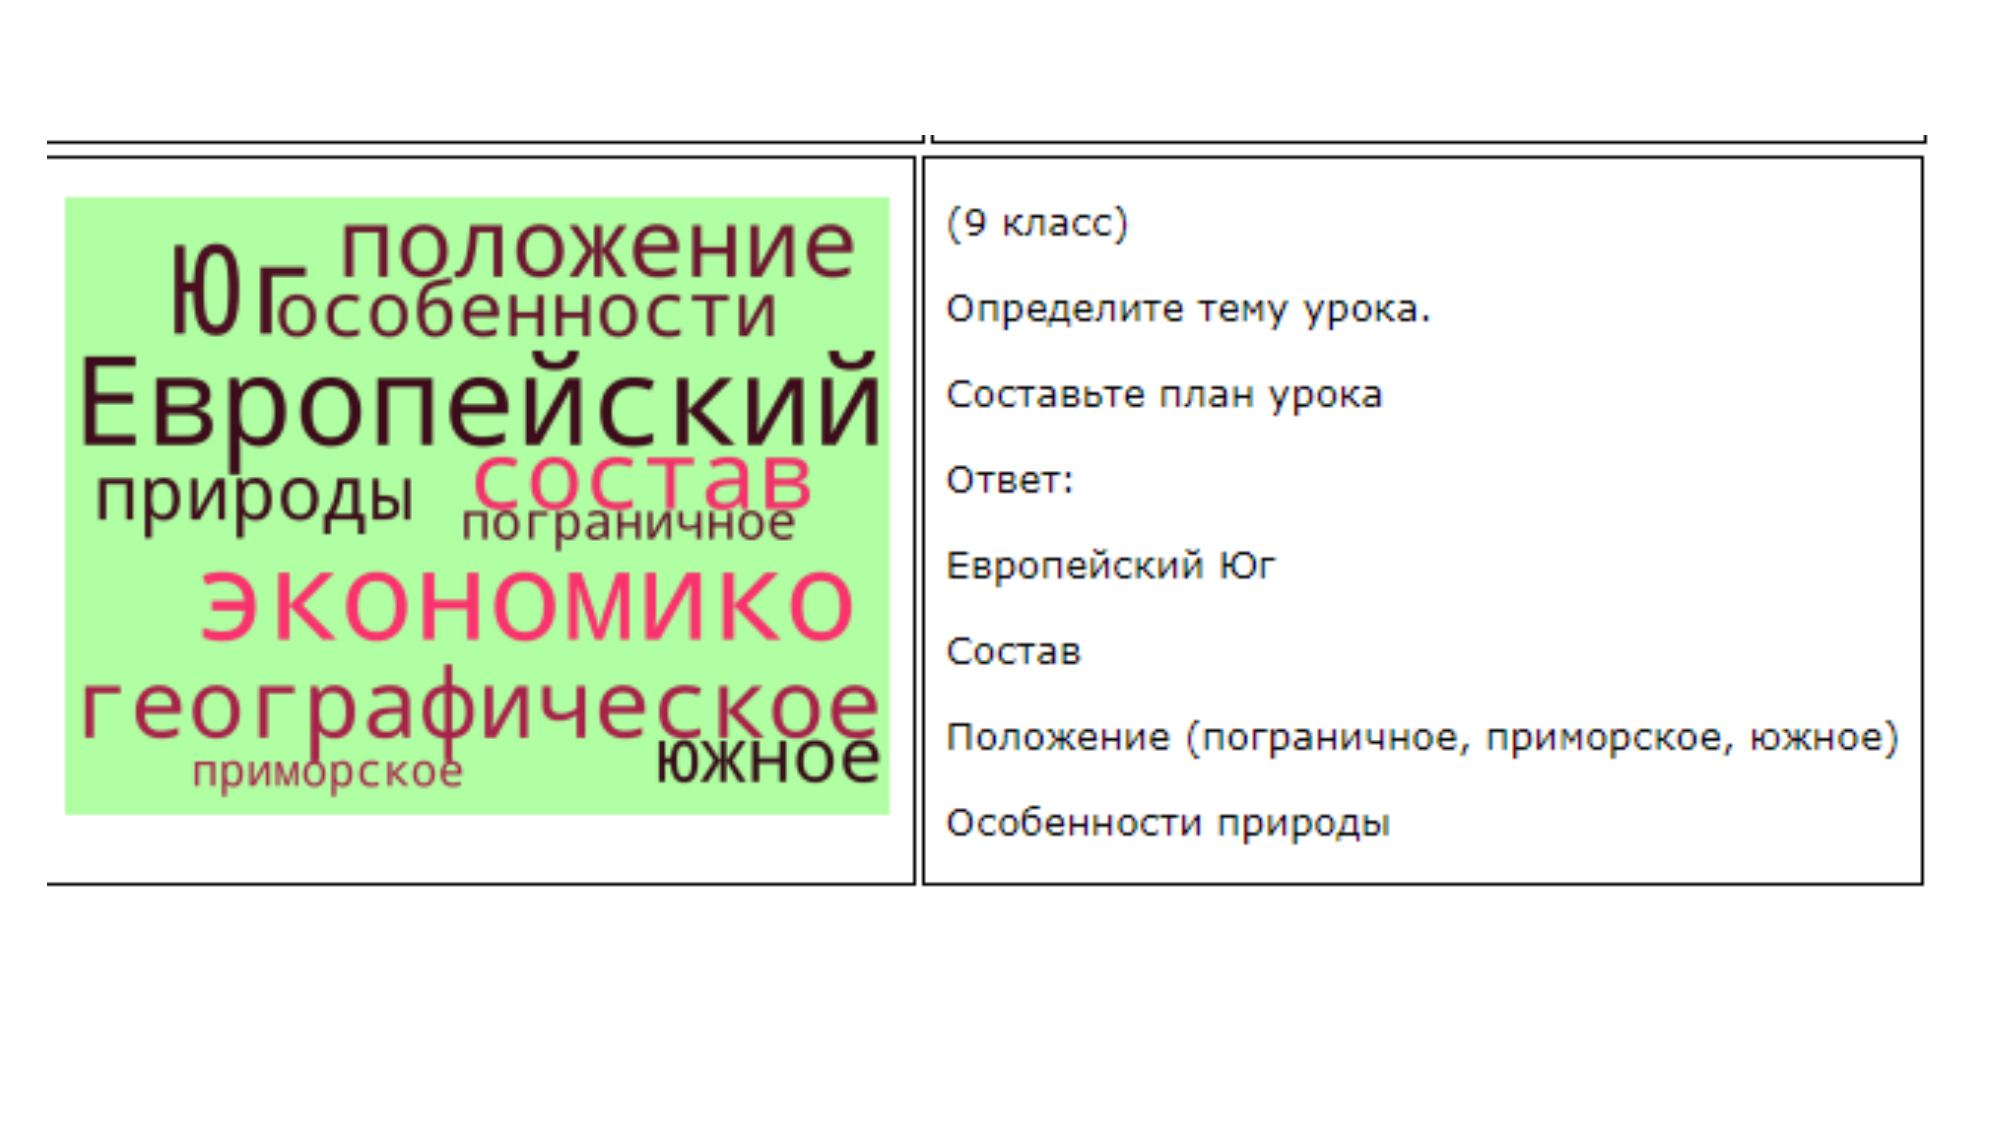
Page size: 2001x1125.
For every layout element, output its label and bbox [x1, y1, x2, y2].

picture [47, 135, 1967, 915]
